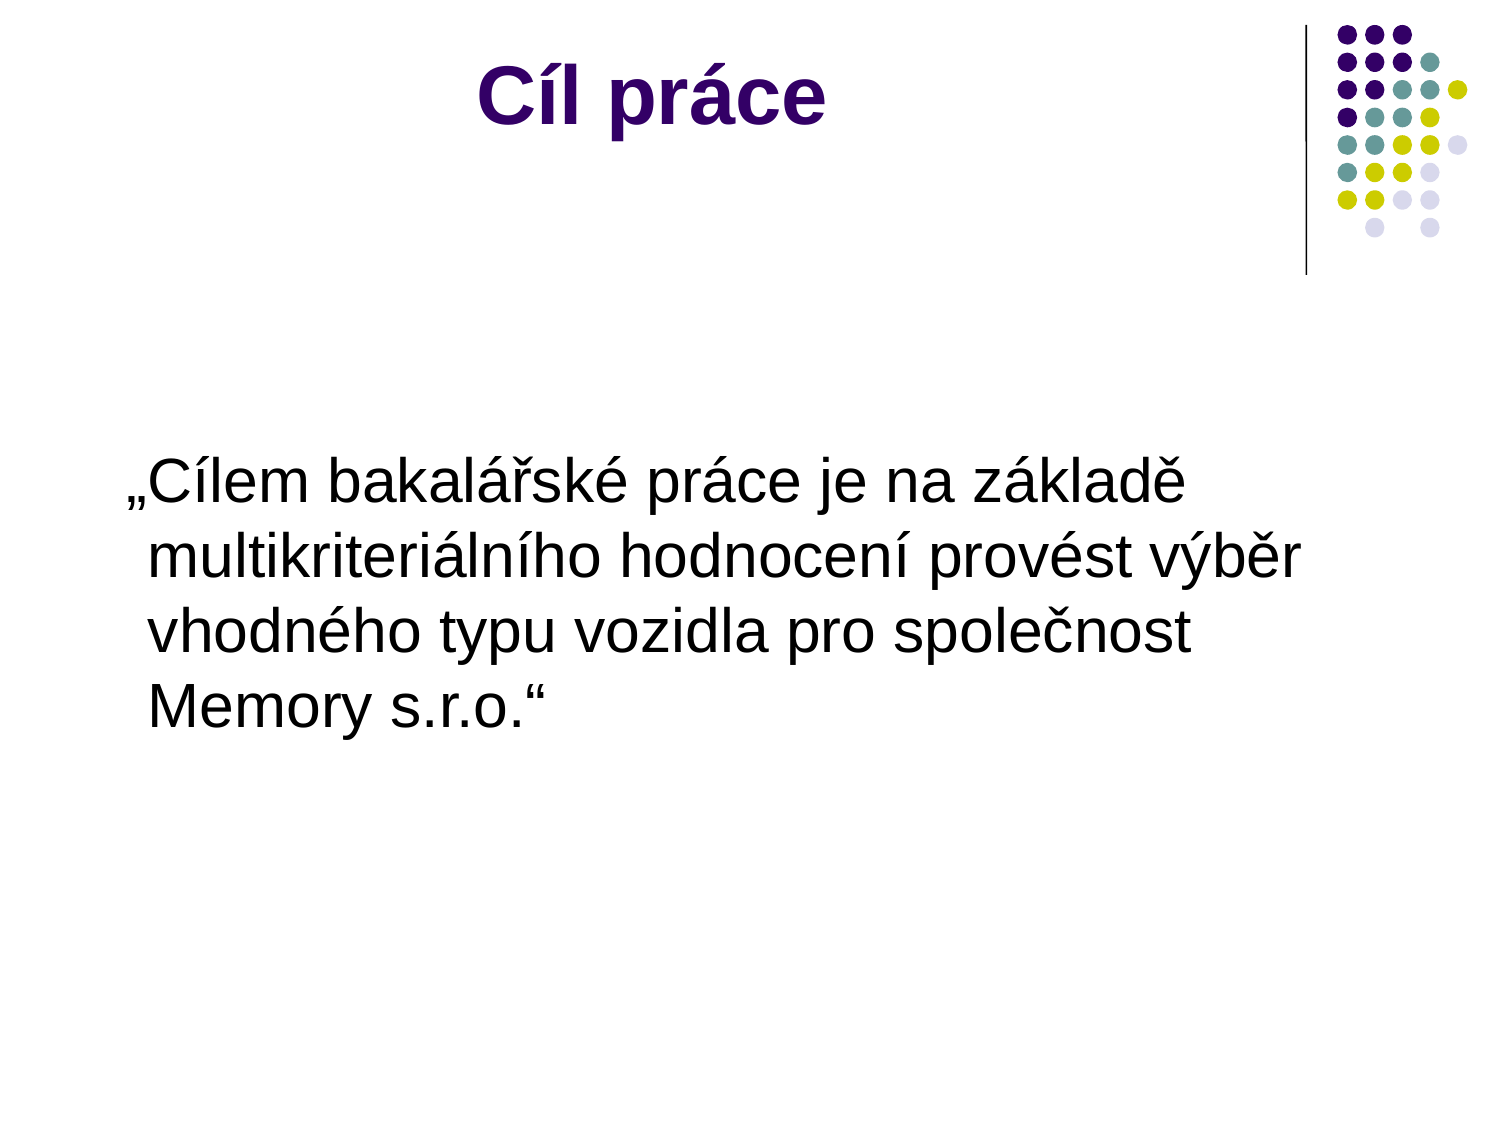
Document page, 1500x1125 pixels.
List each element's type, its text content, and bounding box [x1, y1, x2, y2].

title Cíl práce [0, 0, 1306, 150]
list „Cílem bakalářské práce je na základě multikriteriálního hodnocení provést výběr vhodného typu vozidla pro společnost Memory s.r.o.“ [76, 432, 1427, 788]
